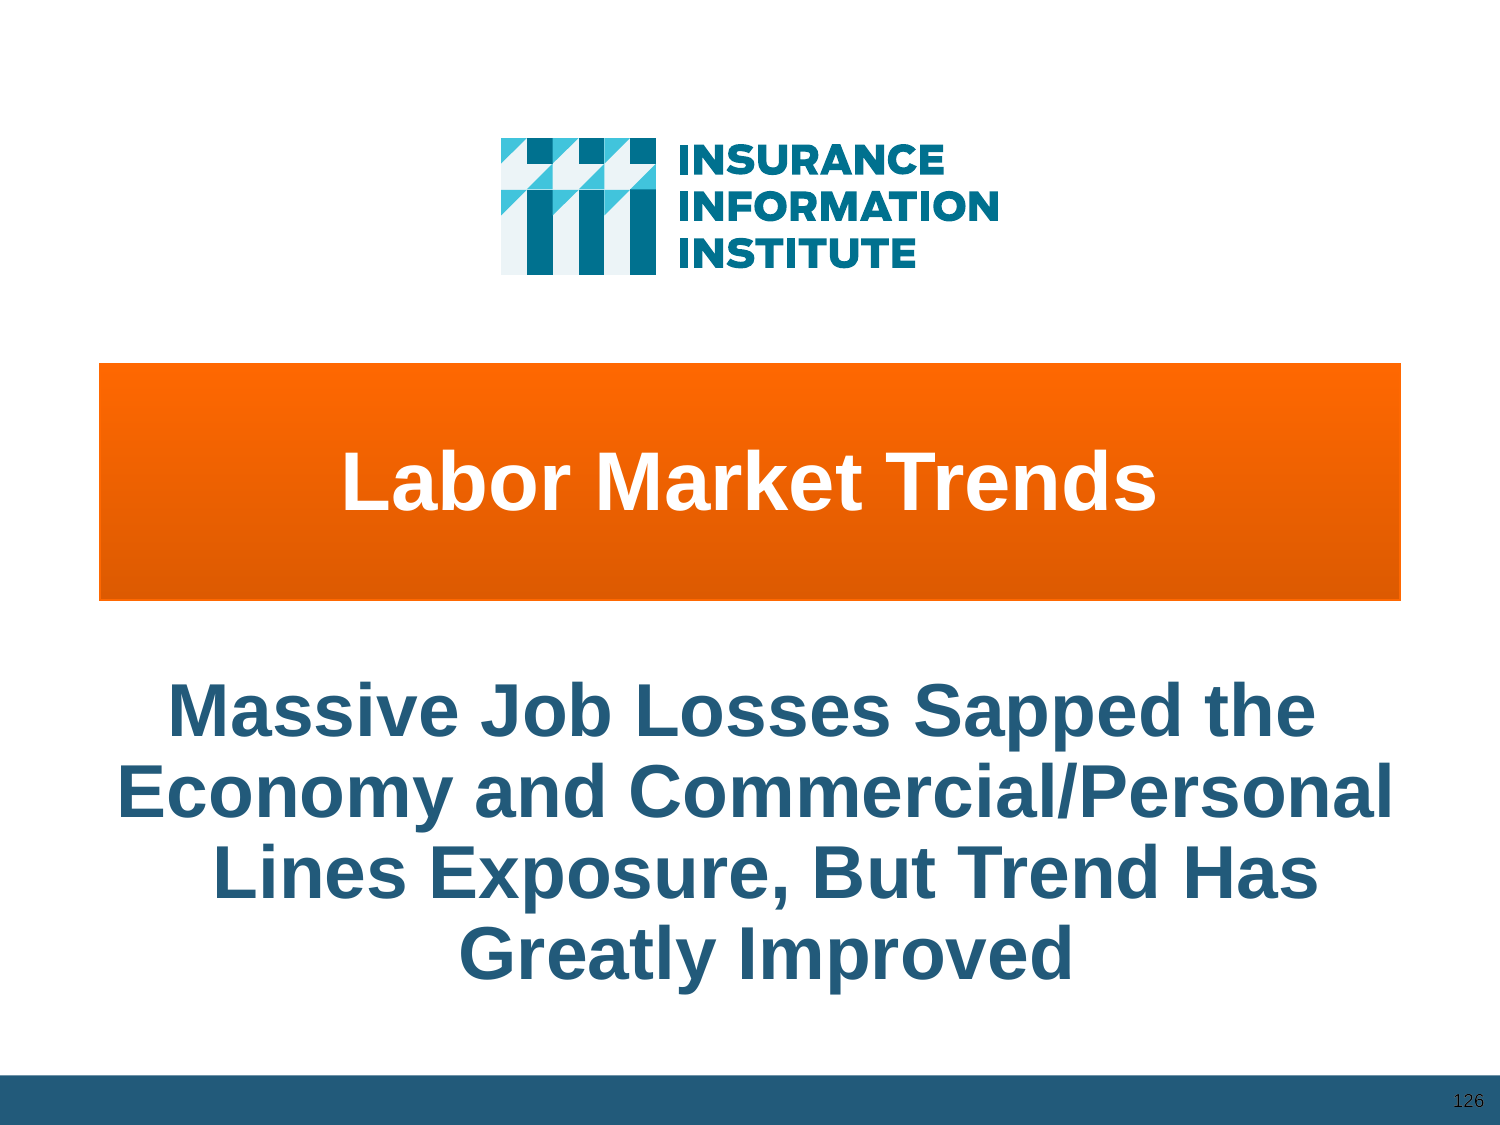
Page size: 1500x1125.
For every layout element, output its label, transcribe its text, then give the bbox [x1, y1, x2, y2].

text_box Massive Job Losses Sapped the Economy and Commercial/Personal Lines Exposure, But Trend Has Greatly Improved [37, 664, 1449, 1004]
text_box Labor Market Trends [99, 364, 1400, 601]
text_box [0, 1075, 1500, 1125]
slide_number 126 [1410, 1091, 1485, 1112]
picture [500, 137, 998, 275]
